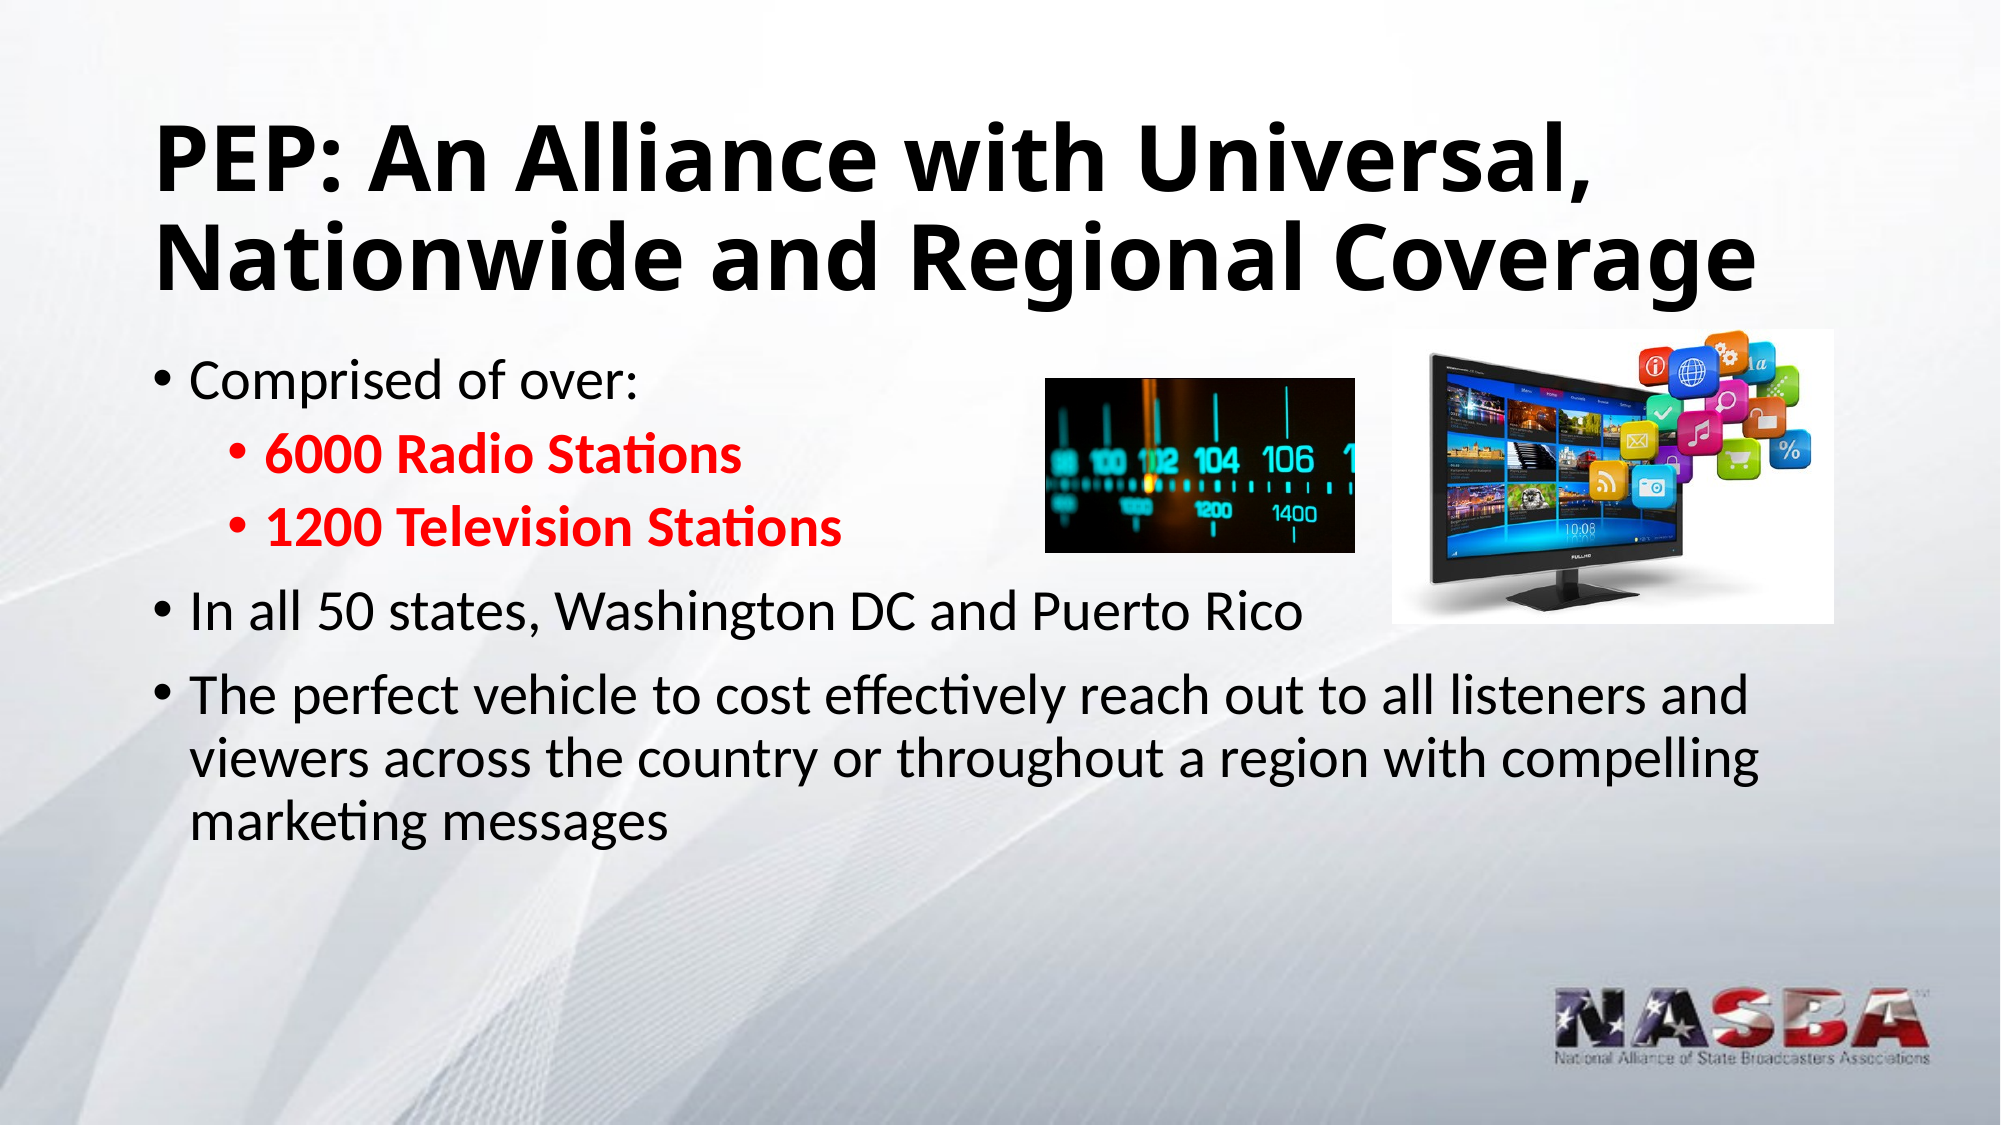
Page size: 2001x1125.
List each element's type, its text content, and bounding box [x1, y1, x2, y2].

list Comprised of over: 6000 Radio Stations 1200 Television Stations In all 50 states, Washington DC and Puerto Rico The perfect vehicle to cost effectively reach out to all listeners and viewers across the country or throughout a region with compelling marketing messages [137, 341, 1863, 1056]
picture [0, 0, 2001, 1125]
title PEP: An Alliance with Universal, Nationwide and Regional Coverage [137, 102, 1863, 320]
